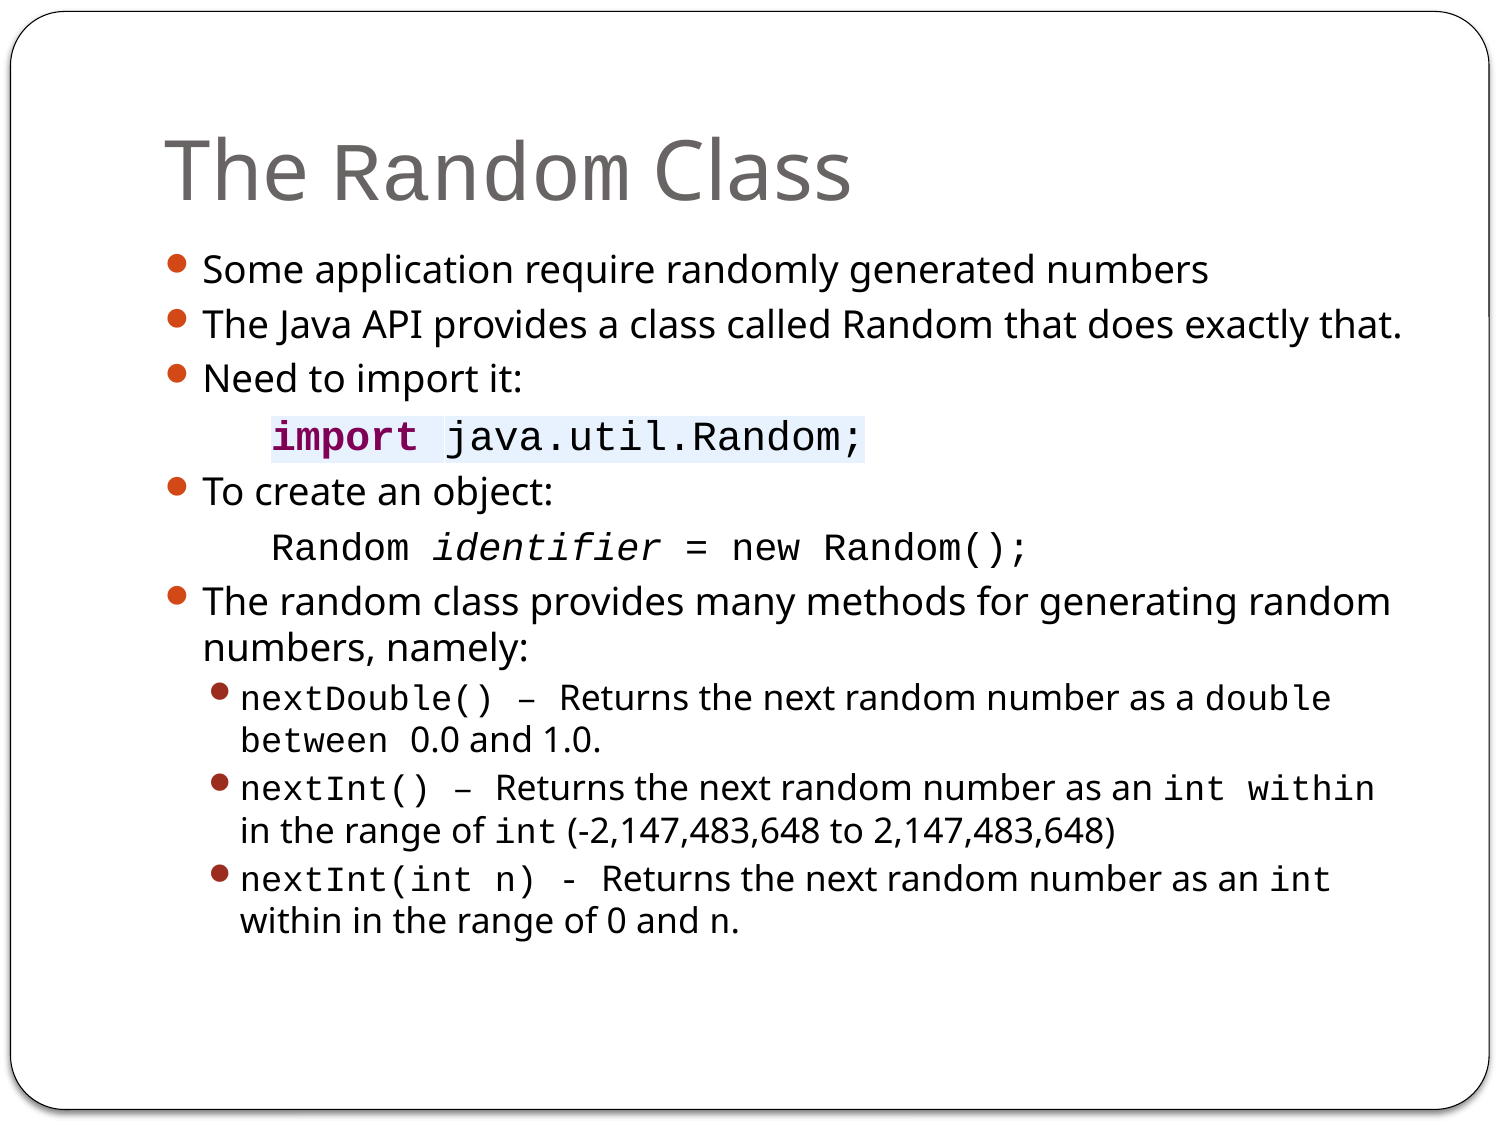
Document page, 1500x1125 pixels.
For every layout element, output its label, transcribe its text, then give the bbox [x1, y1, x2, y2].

title The Random Class [150, 45, 1425, 233]
list Some application require randomly generated numbers The Java API provides a class called Random that does exactly that. Need to import it: import java.util.Random; To create an object: Random identifier = new Random(); The random class provides many methods for generating random numbers, namely: nextDouble() – Returns the next random number as a double between 0.0 and 1.0. nextInt() – Returns the next random number as an int within in the range of int (-2,147,483,648 to 2,147,483,648) nextInt(int n) - Returns the next random number as an int within in the range of 0 and n. [150, 237, 1425, 988]
